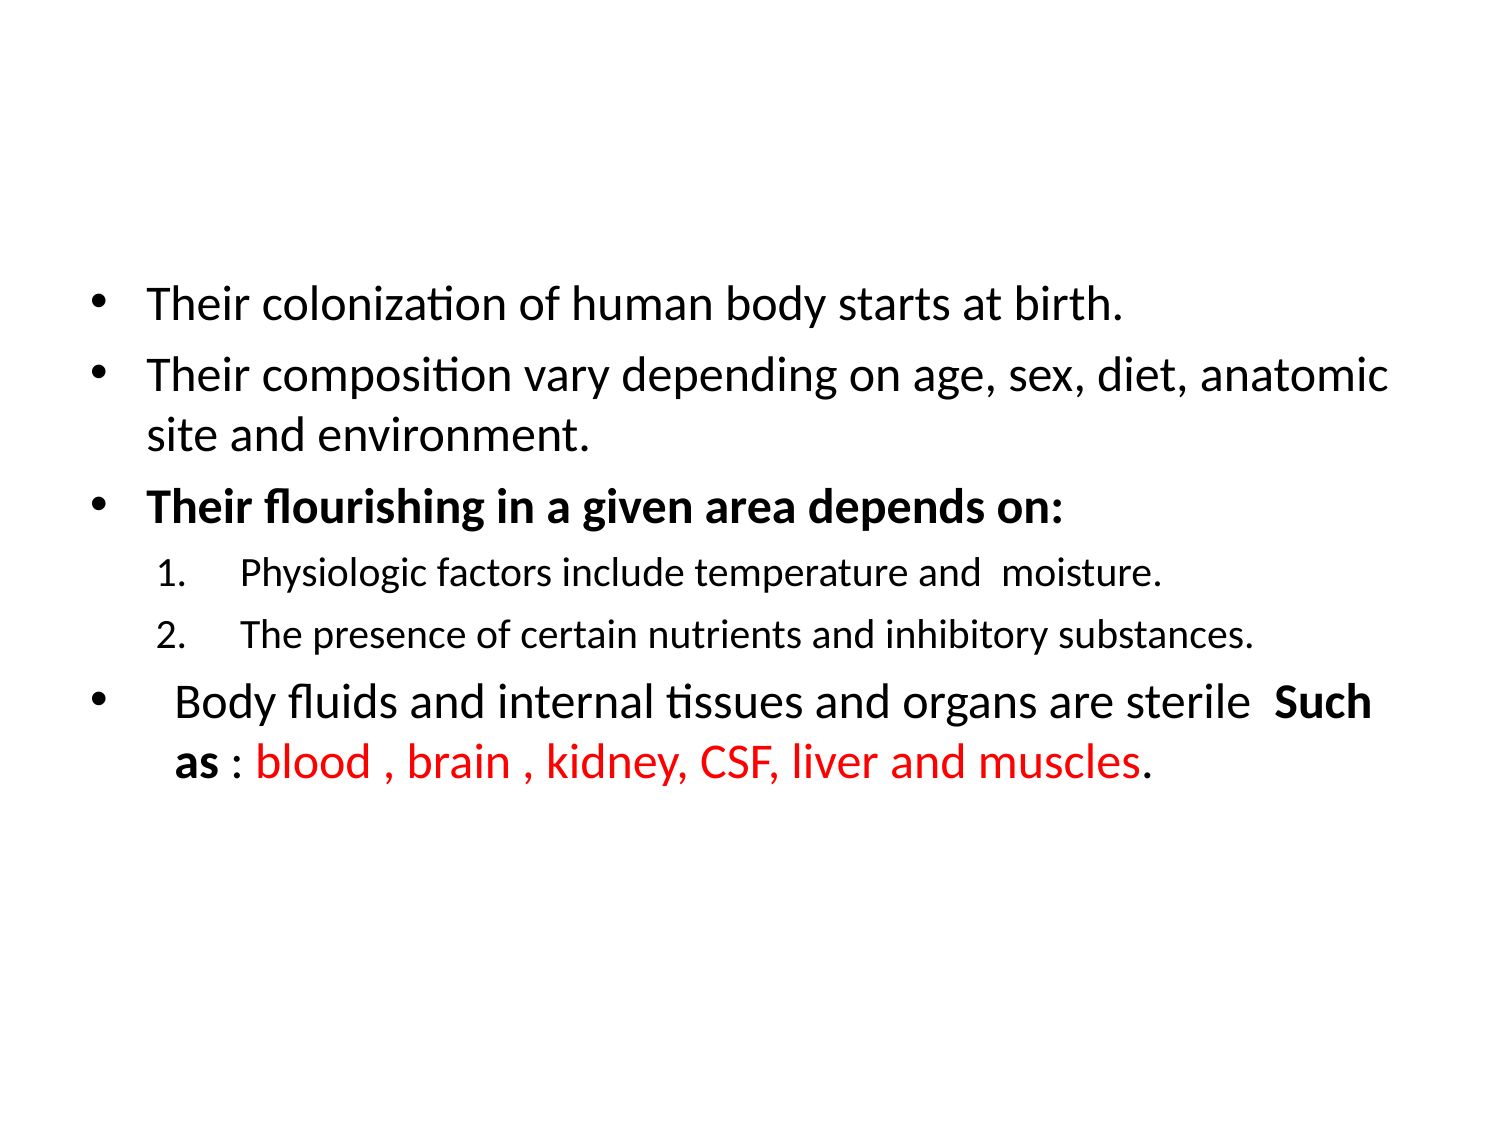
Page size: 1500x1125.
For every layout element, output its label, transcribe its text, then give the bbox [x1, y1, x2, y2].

list Their colonization of human body starts at birth. Their composition vary depending on age, sex, diet, anatomic site and environment. Their flourishing in a given area depends on: Physiologic factors include temperature and moisture. The presence of certain nutrients and inhibitory substances. Body fluids and internal tissues and organs are sterile Such as : blood , brain , kidney, CSF, liver and muscles. [75, 262, 1425, 1005]
